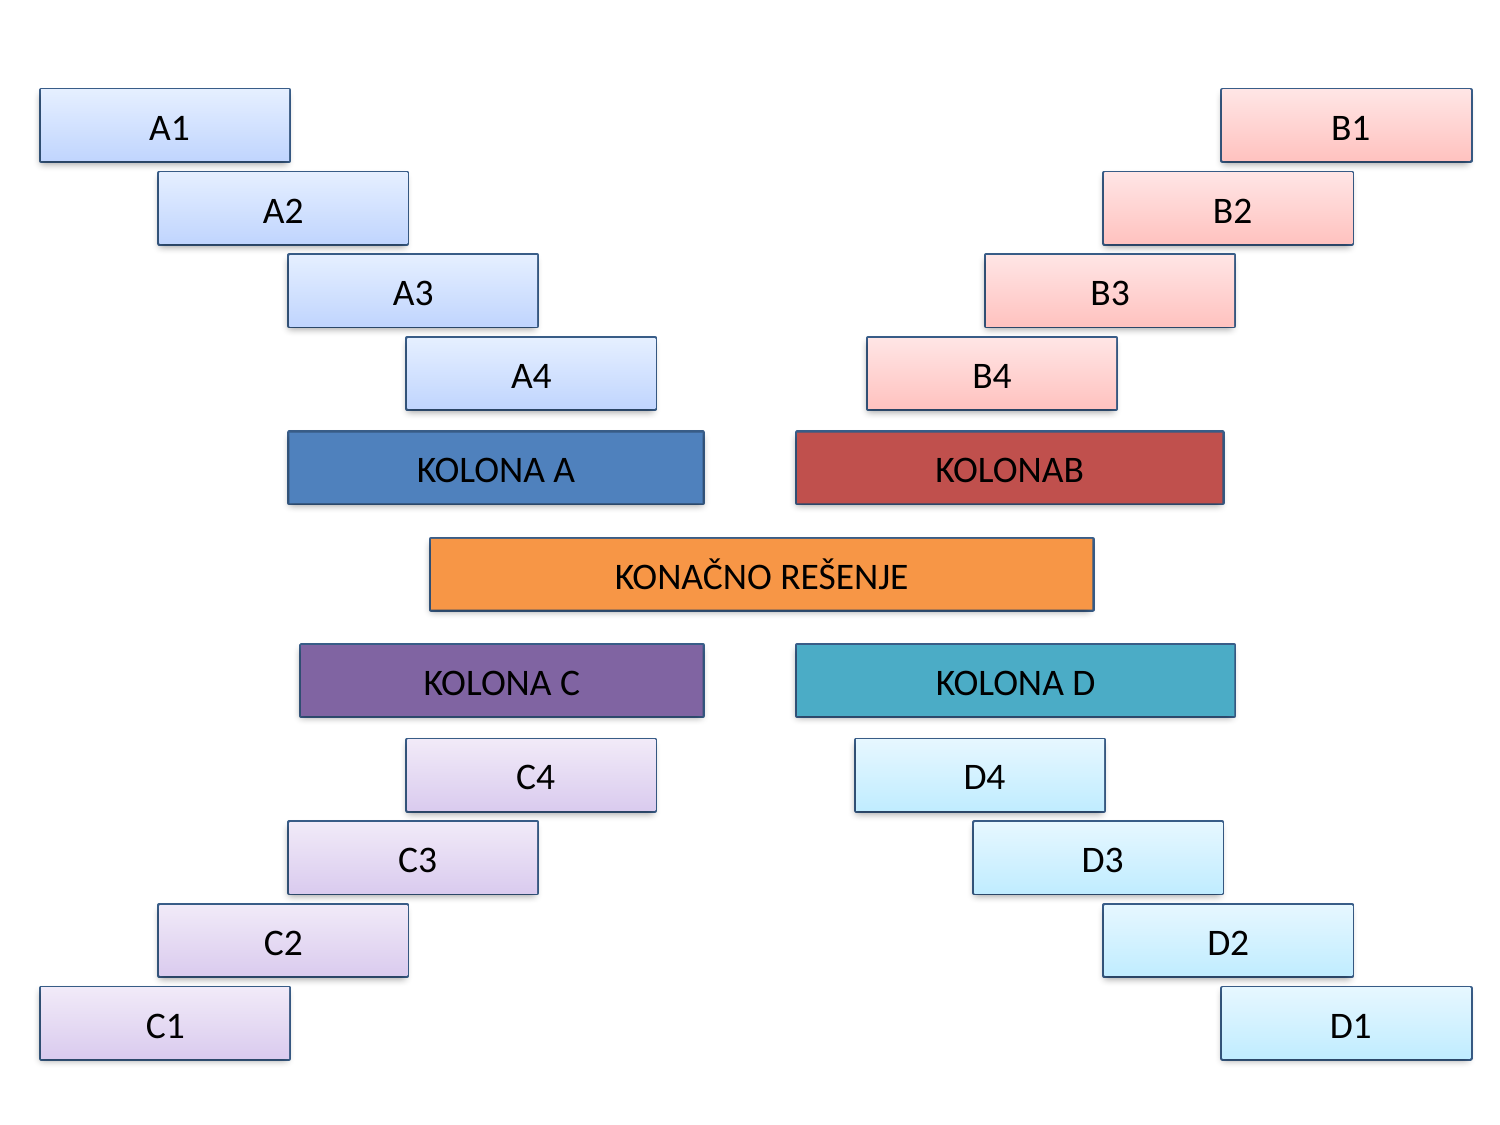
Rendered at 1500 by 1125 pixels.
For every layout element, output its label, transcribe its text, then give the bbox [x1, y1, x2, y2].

text_box D3 [974, 822, 1223, 894]
text_box C1 [40, 987, 290, 1059]
text_box KOLONA A [287, 430, 705, 505]
text_box C3 [288, 822, 538, 894]
text_box D1 [1222, 987, 1471, 1059]
text_box D2 [1104, 904, 1353, 977]
text_box A4 [407, 337, 656, 410]
text_box A1 [40, 89, 290, 162]
text_box B3 [985, 255, 1235, 327]
text_box KOLONA C [299, 643, 705, 718]
text_box B4 [867, 337, 1117, 410]
text_box A2 [159, 172, 408, 244]
text_box B2 [1104, 172, 1353, 244]
text_box KONAČNO REŠENJE [429, 537, 1095, 612]
text_box B1 [1222, 89, 1471, 162]
text_box C2 [159, 904, 408, 977]
text_box A3 [288, 255, 538, 327]
text_box C4 [407, 739, 656, 811]
text_box KOLONAB [795, 430, 1225, 505]
text_box KOLONA D [795, 643, 1236, 718]
text_box D4 [855, 739, 1105, 811]
